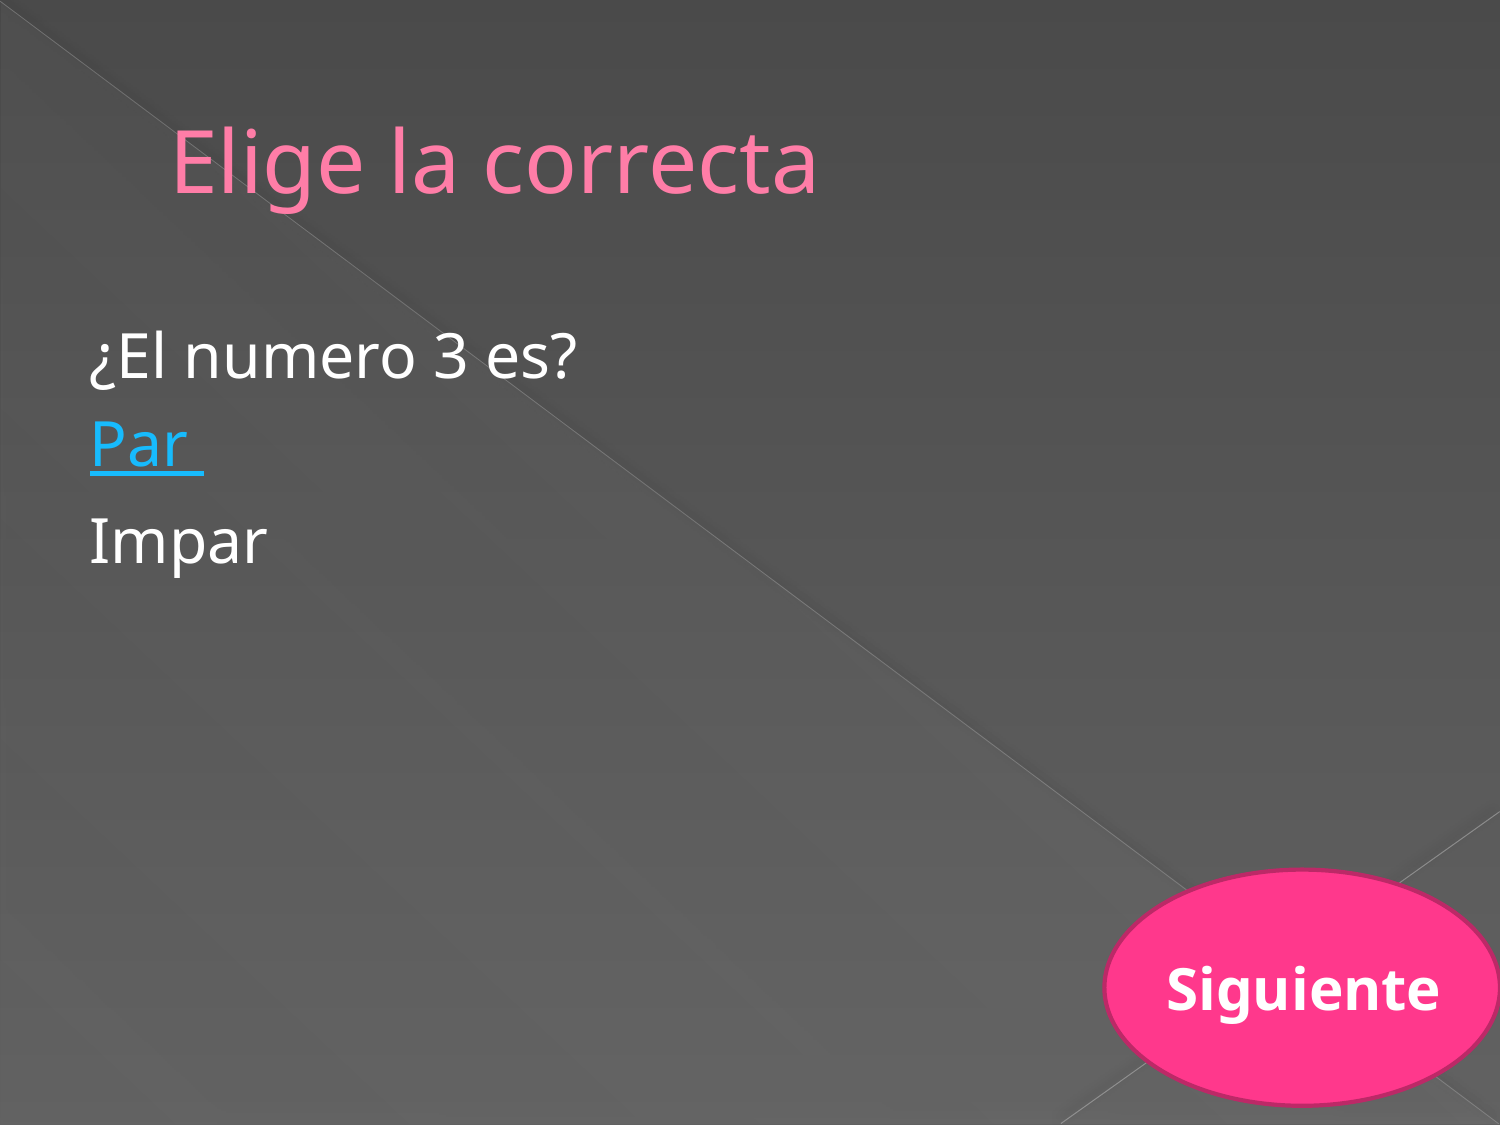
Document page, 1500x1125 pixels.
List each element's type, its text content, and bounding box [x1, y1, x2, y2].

text_box [1102, 867, 1500, 1108]
list ¿El numero 3 es? Par Impar [75, 308, 1425, 1059]
title Elige la correcta [75, 43, 1425, 274]
text_box Siguiente [1151, 944, 1471, 1030]
